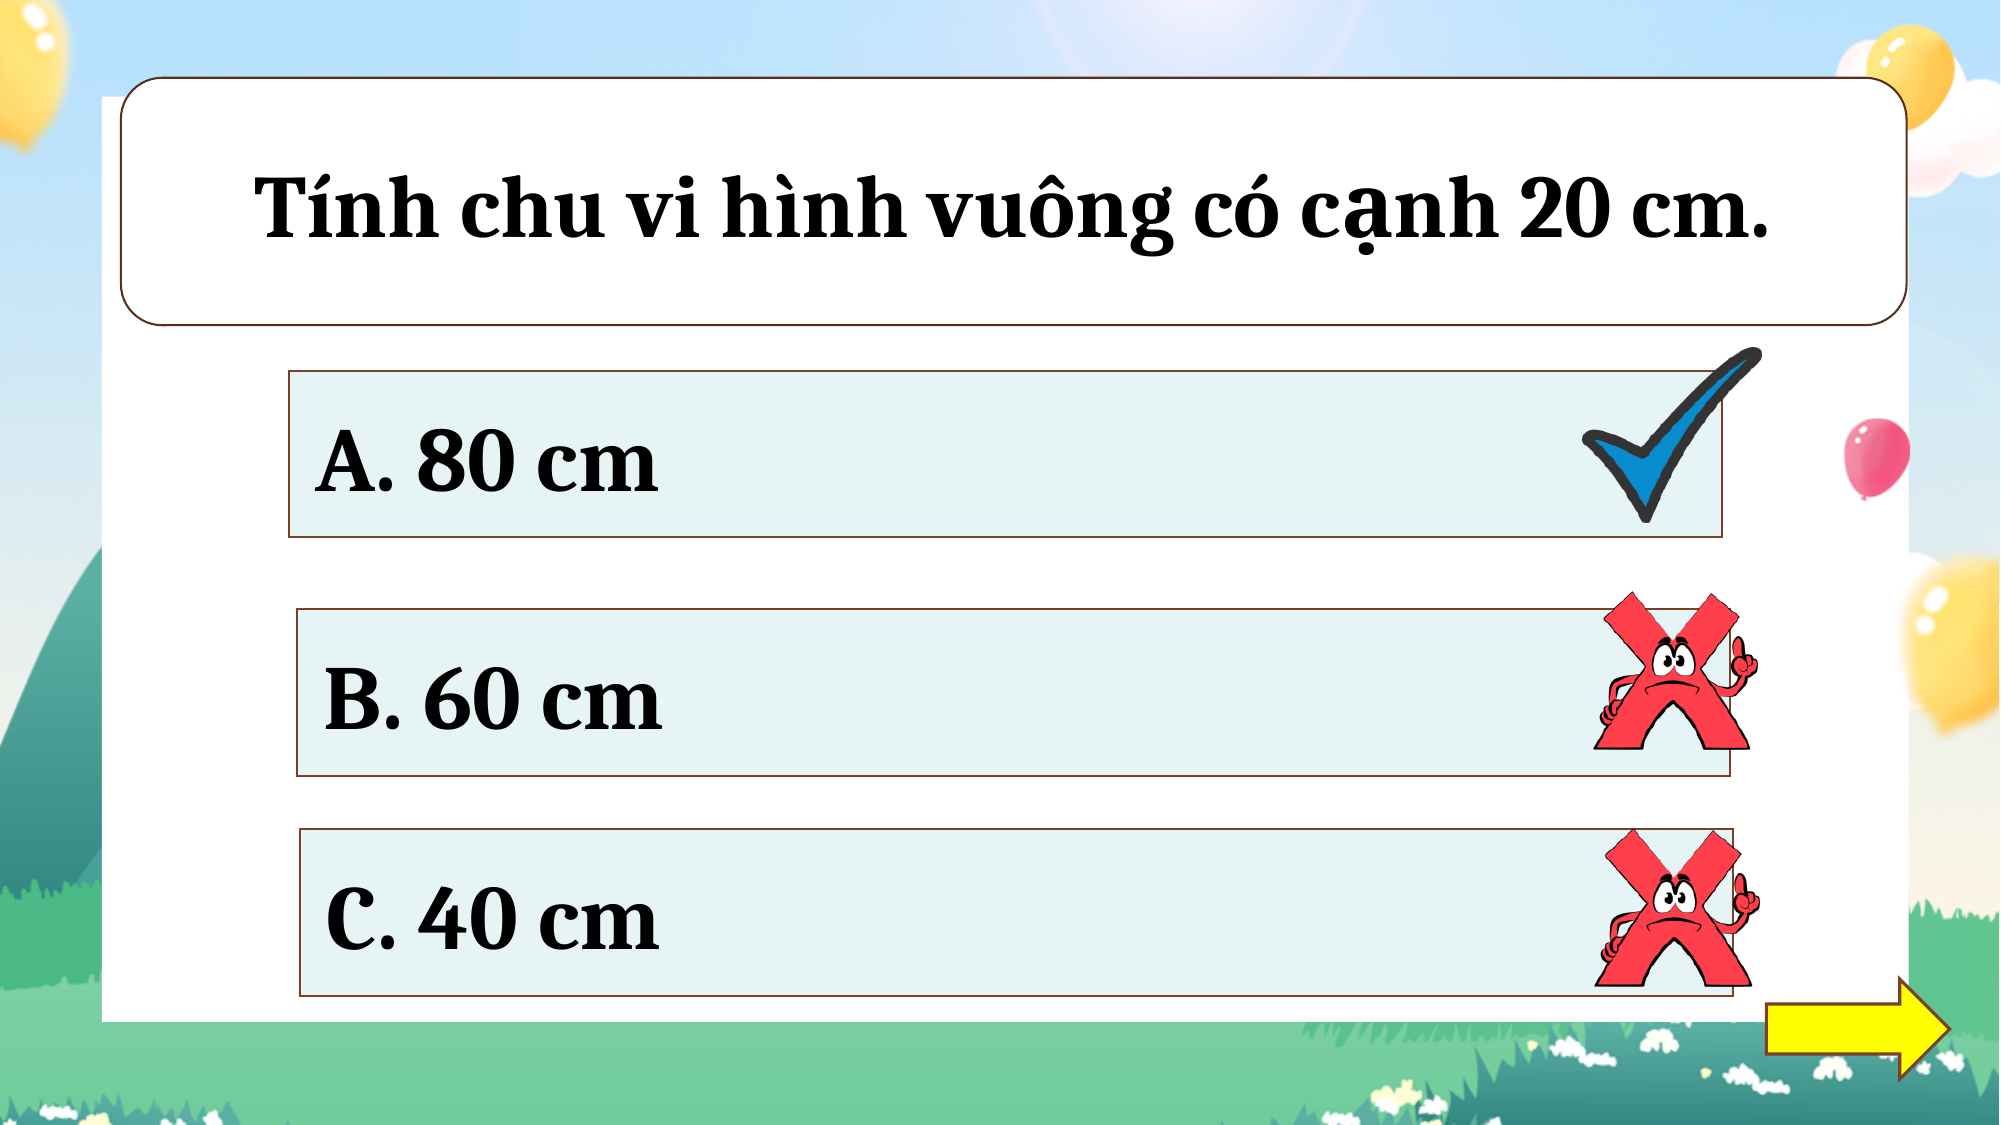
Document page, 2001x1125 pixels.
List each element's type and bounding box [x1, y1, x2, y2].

text_box [288, 370, 1722, 538]
picture [0, 0, 2001, 1125]
text_box [300, 829, 1734, 996]
text_box [297, 609, 1731, 776]
